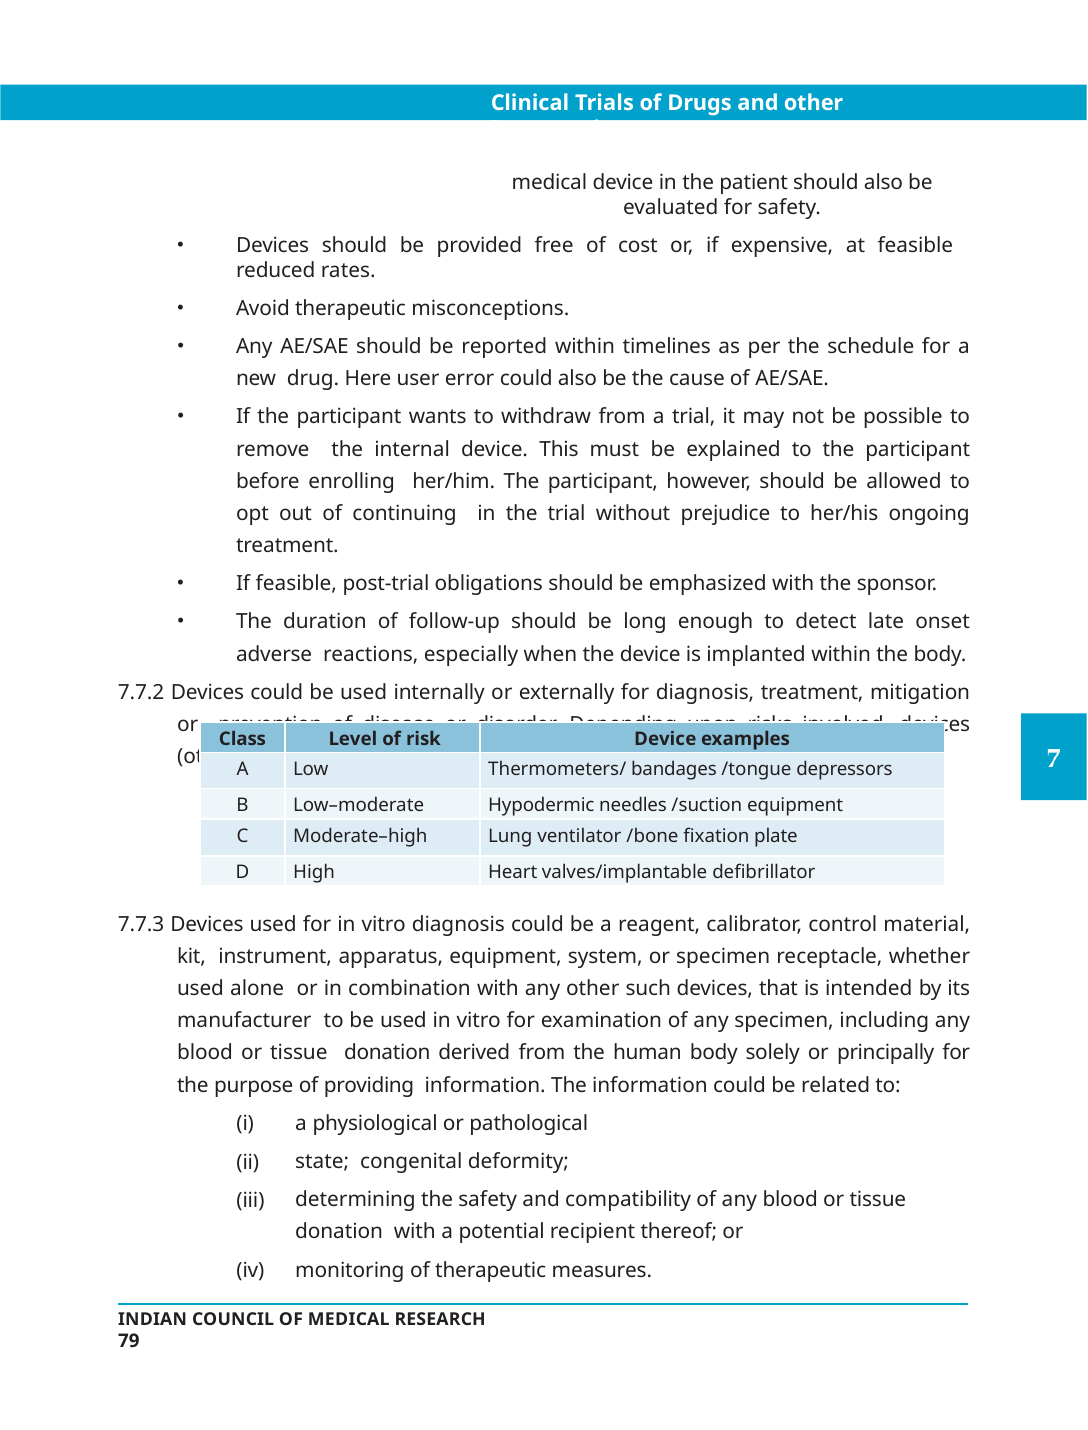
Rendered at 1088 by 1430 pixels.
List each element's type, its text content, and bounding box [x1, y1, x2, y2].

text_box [1020, 713, 1087, 801]
text_box Clinical Trials of Drugs and other Interventions medical device in the patient should also be evaluated for safety. Devices should be provided free of cost or, if expensive, at feasible reduced rates. Avoid therapeutic misconceptions. Any AE/SAE should be reported within timelines as per the schedule for a new drug. Here user error could also be the cause of AE/SAE. If the participant wants to withdraw from a trial, it may not be possible to remove the internal device. This must be explained to the participant before enrolling her/him. The participant, however, should be allowed to opt out of continuing in the trial without prejudice to her/his ongoing treatment. If feasible, post-trial obligations should be emphasized with the sponsor. The duration of follow-up should be long enough to detect late onset adverse reactions, especially when the device is implanted within the body. 7.7.2 Devices could be used internally or externally for diagnosis, treatment, mitigation or prevention of disease or disorder. Depending upon risks involved, devices (other than in vitro diagnostic devices) are classified as given in Table 7.1: Table 7.1 Classification of medical devices [115, 86, 971, 816]
table_header Device examples [481, 723, 944, 752]
text_box 7.7.3 Devices used for in vitro diagnosis could be a reagent, calibrator, control material, kit, instrument, apparatus, equipment, system, or specimen receptacle, whether used alone or in combination with any other such devices, that is intended by its manufacturer to be used in vitro for examination of any specimen, including any blood or tissue donation derived from the human body solely or principally for the purpose of providing information. The information could be related to: [115, 901, 971, 1097]
table_cell Thermometers/ bandages /tongue depressors [481, 753, 944, 788]
table_cell C [201, 820, 284, 855]
table_cell Hypodermic needles /suction equipment [481, 789, 944, 818]
table_cell B [201, 789, 284, 818]
text_box (i) (ii) (iii) [234, 1094, 271, 1212]
table_cell Low–moderate [286, 789, 479, 818]
table_header Class [201, 723, 284, 752]
text_box (iv) [234, 1254, 271, 1282]
table_cell Low [286, 753, 479, 788]
table_cell D [201, 857, 284, 885]
text_box INDIAN COUNCIL OF MEDICAL RESEARCH 79 [116, 1305, 971, 1351]
table_cell Lung ventilator /bone fixation plate [481, 820, 944, 855]
table_cell Moderate–high [286, 820, 479, 855]
table_cell A [201, 753, 284, 788]
text_box [0, 84, 1087, 121]
text_box a physiological or pathological state; congenital deformity; determining the safety and compatibility of any blood or tissue donation with a potential recipient thereof; or monitoring of therapeutic measures. [293, 1094, 971, 1282]
table_header Level of risk [286, 723, 479, 752]
table_cell High [286, 857, 479, 885]
table_cell Heart valves/implantable defibrillator [481, 857, 944, 885]
